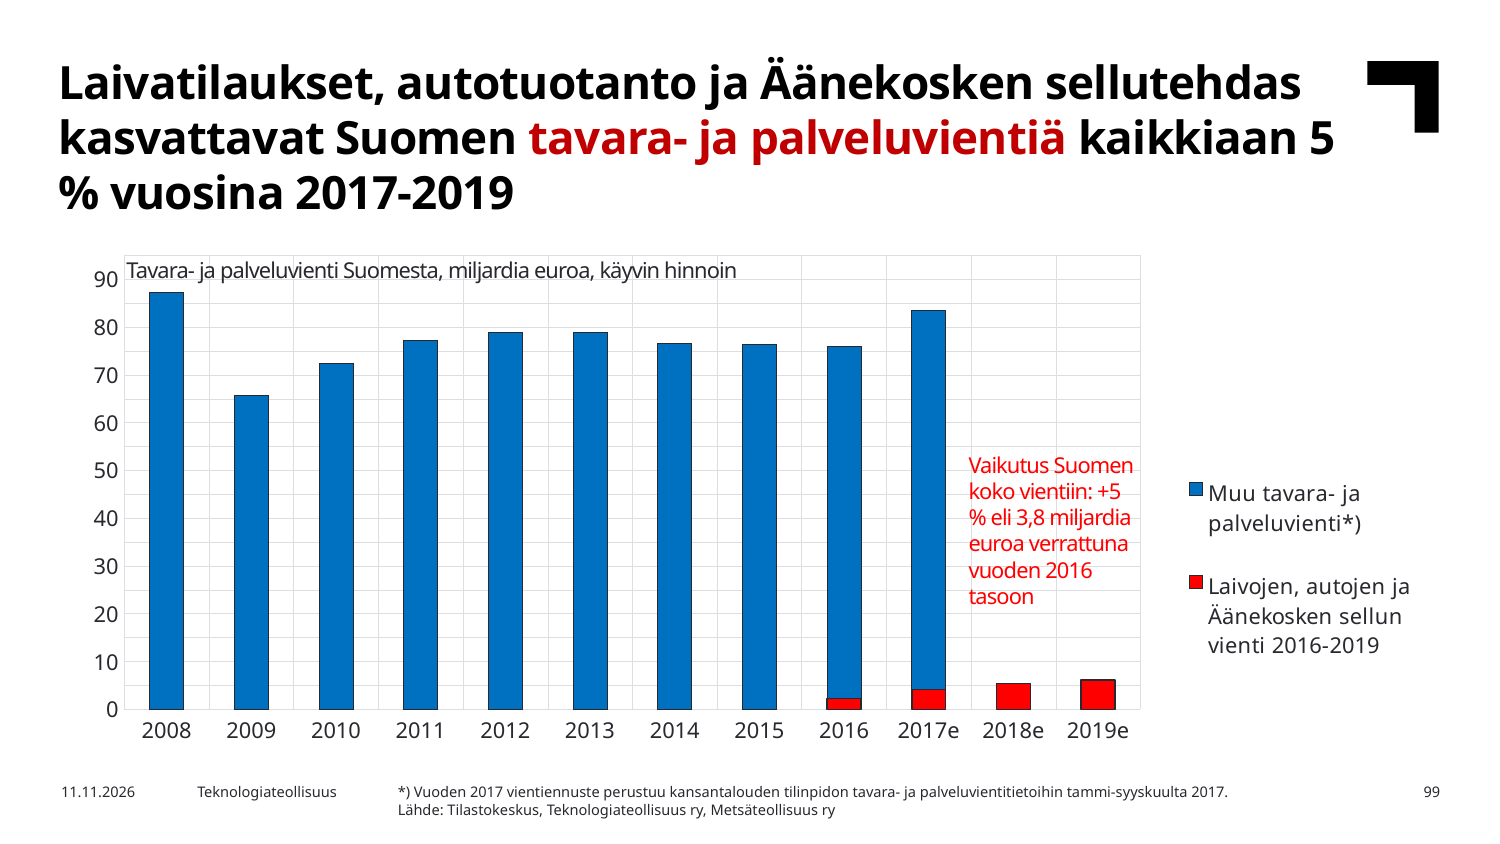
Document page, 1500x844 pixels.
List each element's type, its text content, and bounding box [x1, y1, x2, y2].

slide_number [46, 775, 182, 803]
list *) Vuoden 2017 vientiennuste perustuu kansantalouden tilinpidon tavara- ja palveluvientitietoihin tammi-syyskuulta 2017. Lähde: Tilastokeskus, Teknologiateollisuus ry, Metsäteollisuus ry [382, 775, 1365, 824]
footer Teknologiateollisuus [182, 775, 382, 803]
chart [62, 232, 1440, 763]
slide_number 99 [1365, 775, 1456, 803]
list Laivatilaukset, autotuotanto ja Äänekosken sellutehdas kasvattavat Suomen tavara- ja palveluvientiä kaikkiaan 5 % vuosina 2017-2019 [41, 46, 1388, 153]
